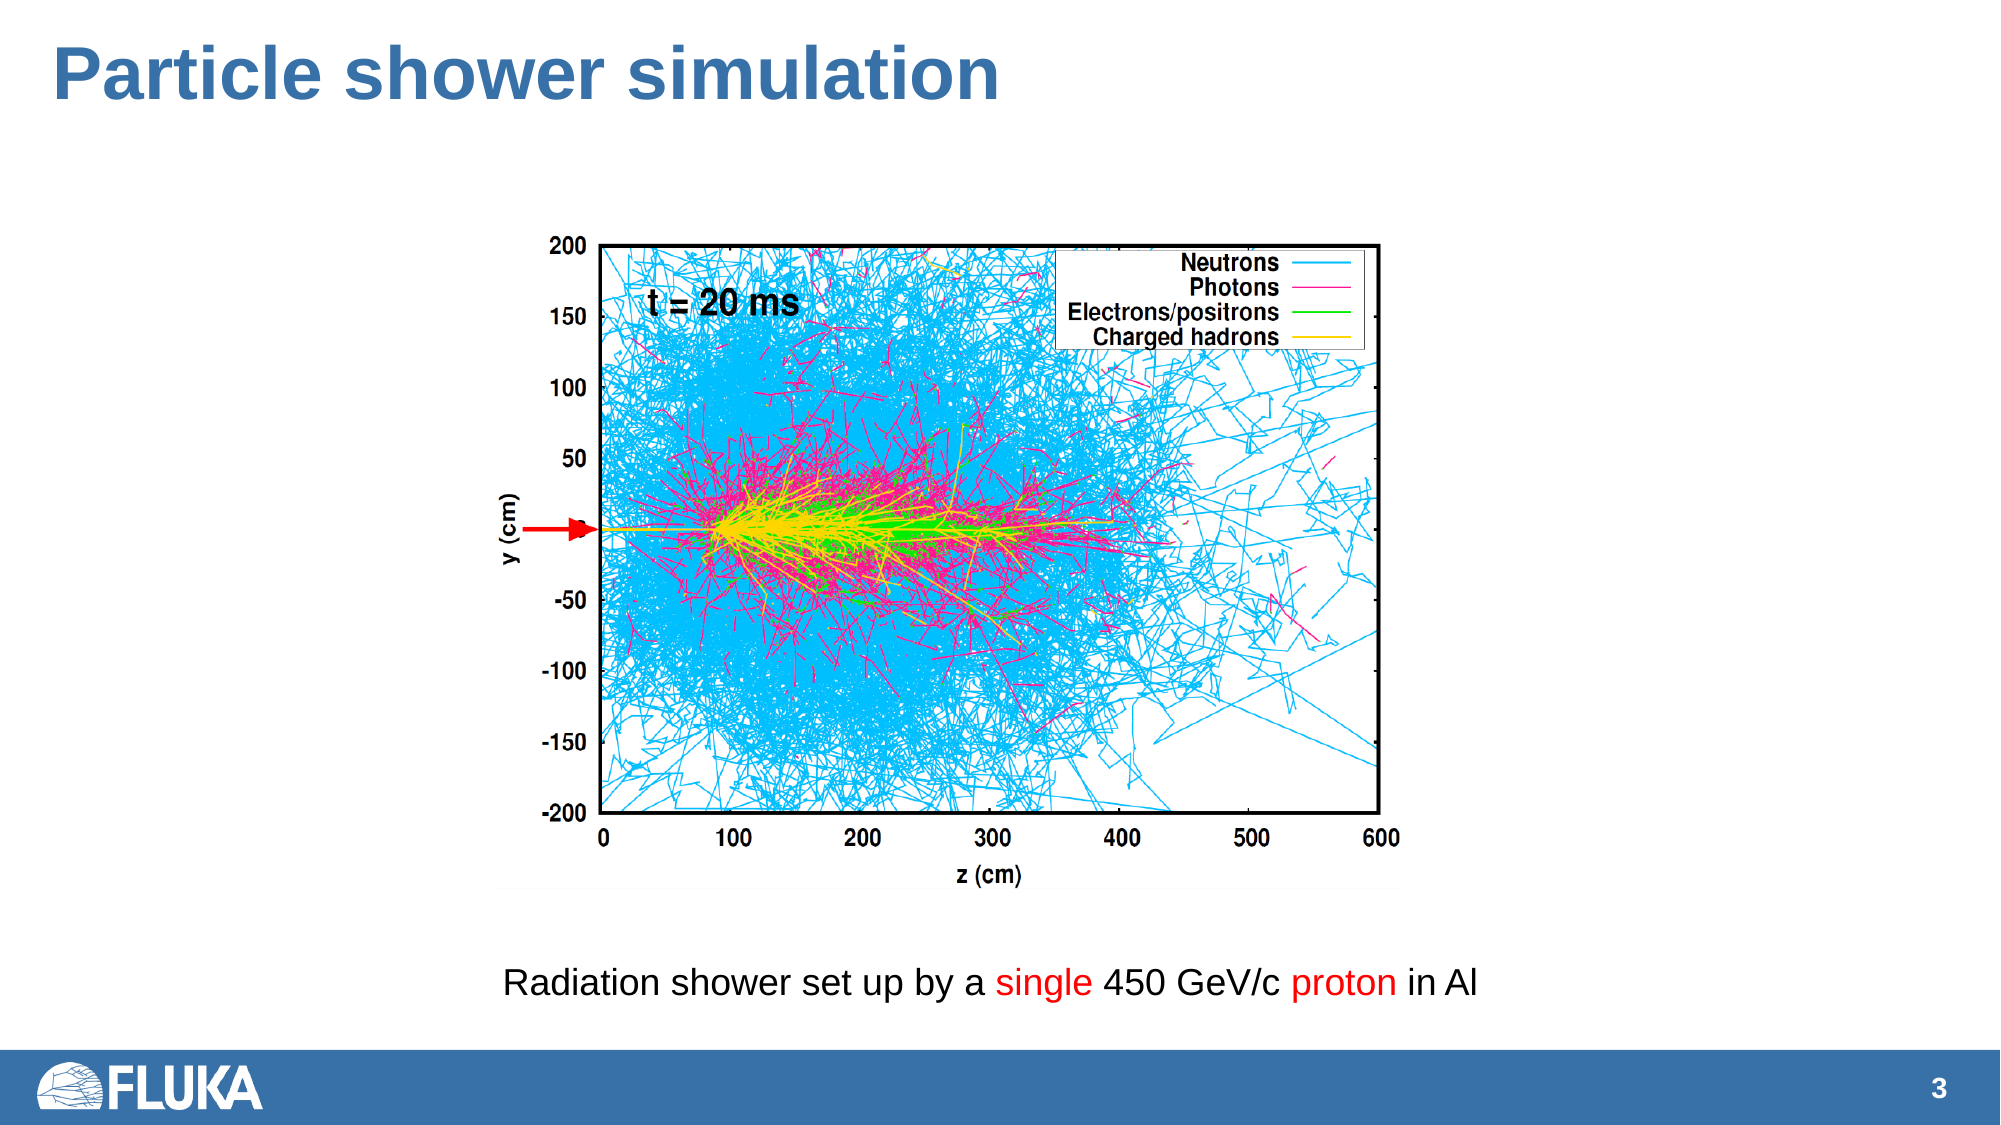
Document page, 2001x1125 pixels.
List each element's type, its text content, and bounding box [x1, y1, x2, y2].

slide_number 3 [1875, 1059, 1963, 1114]
text_box Radiation shower set up by a single 450 GeV/c proton in Al [471, 949, 1510, 1041]
title Particle shower simulation [37, 24, 1963, 125]
picture [490, 225, 1403, 900]
picture [37, 1062, 263, 1110]
